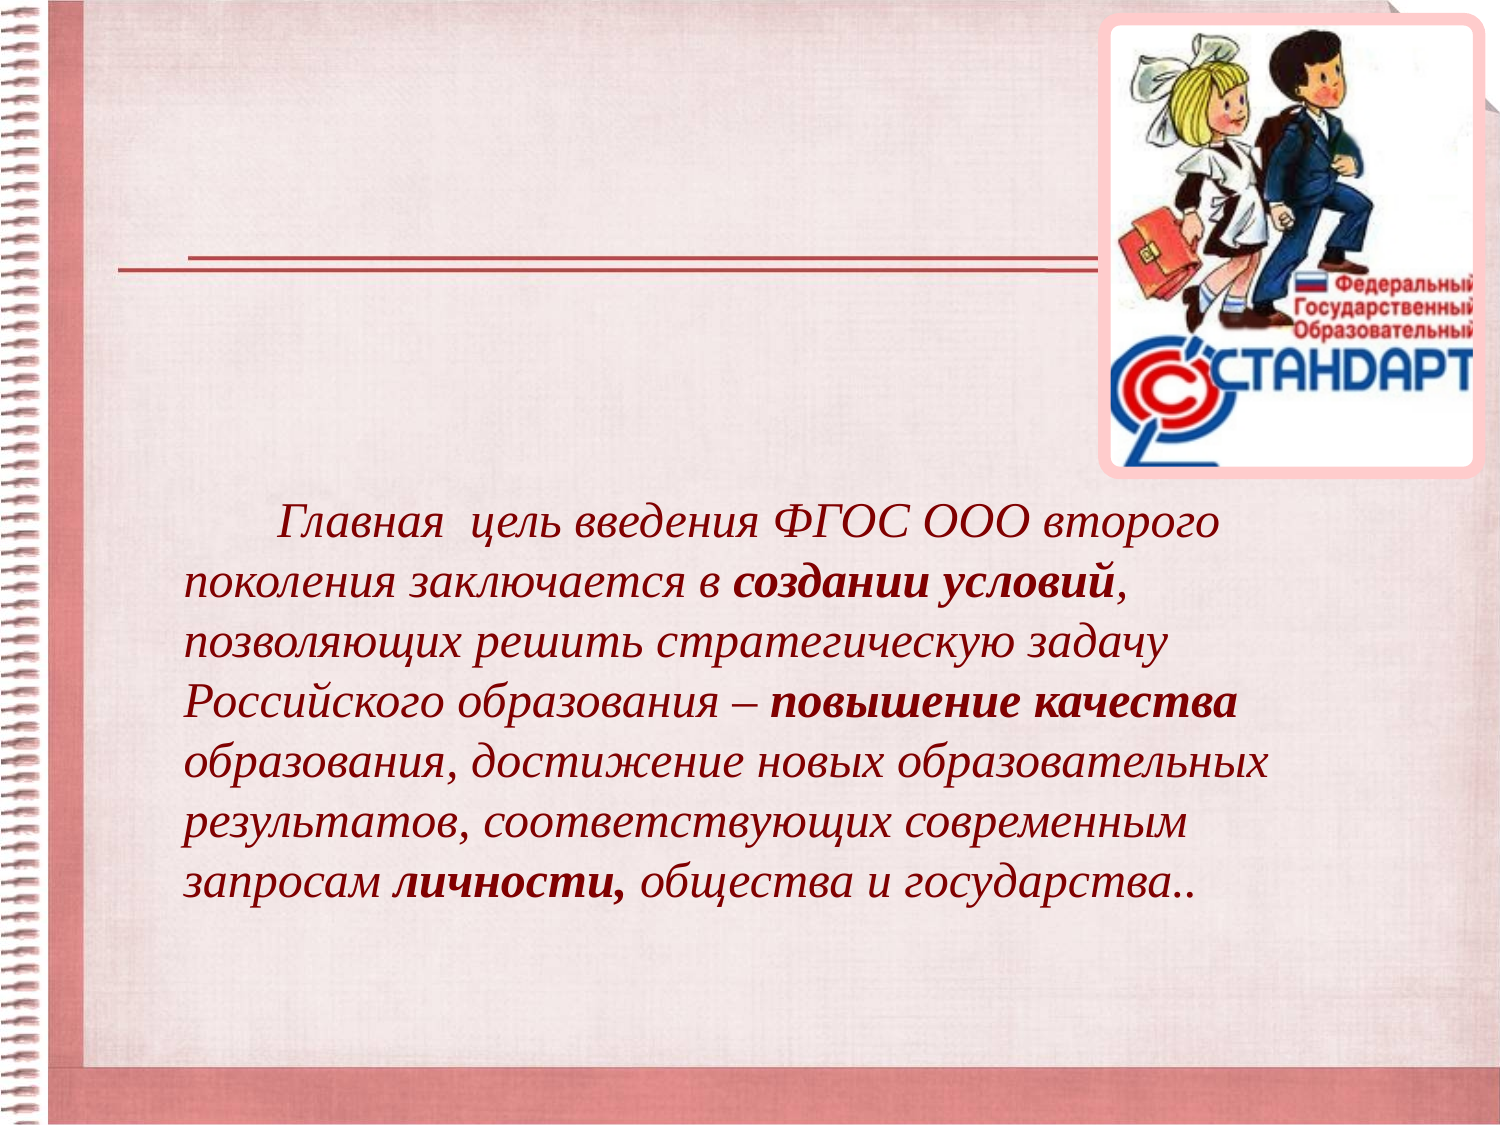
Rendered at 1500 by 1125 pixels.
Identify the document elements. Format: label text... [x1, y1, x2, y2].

picture [0, 0, 1500, 1125]
list Главная цель введения ФГОС ООО второго поколения заключается в создании условий, позволяющих решить стратегическую задачу Российского образования – повышение качества образования, достижение новых образовательных результатов, соответствующих современным запросам личности, общества и государства.. [111, 479, 1392, 988]
